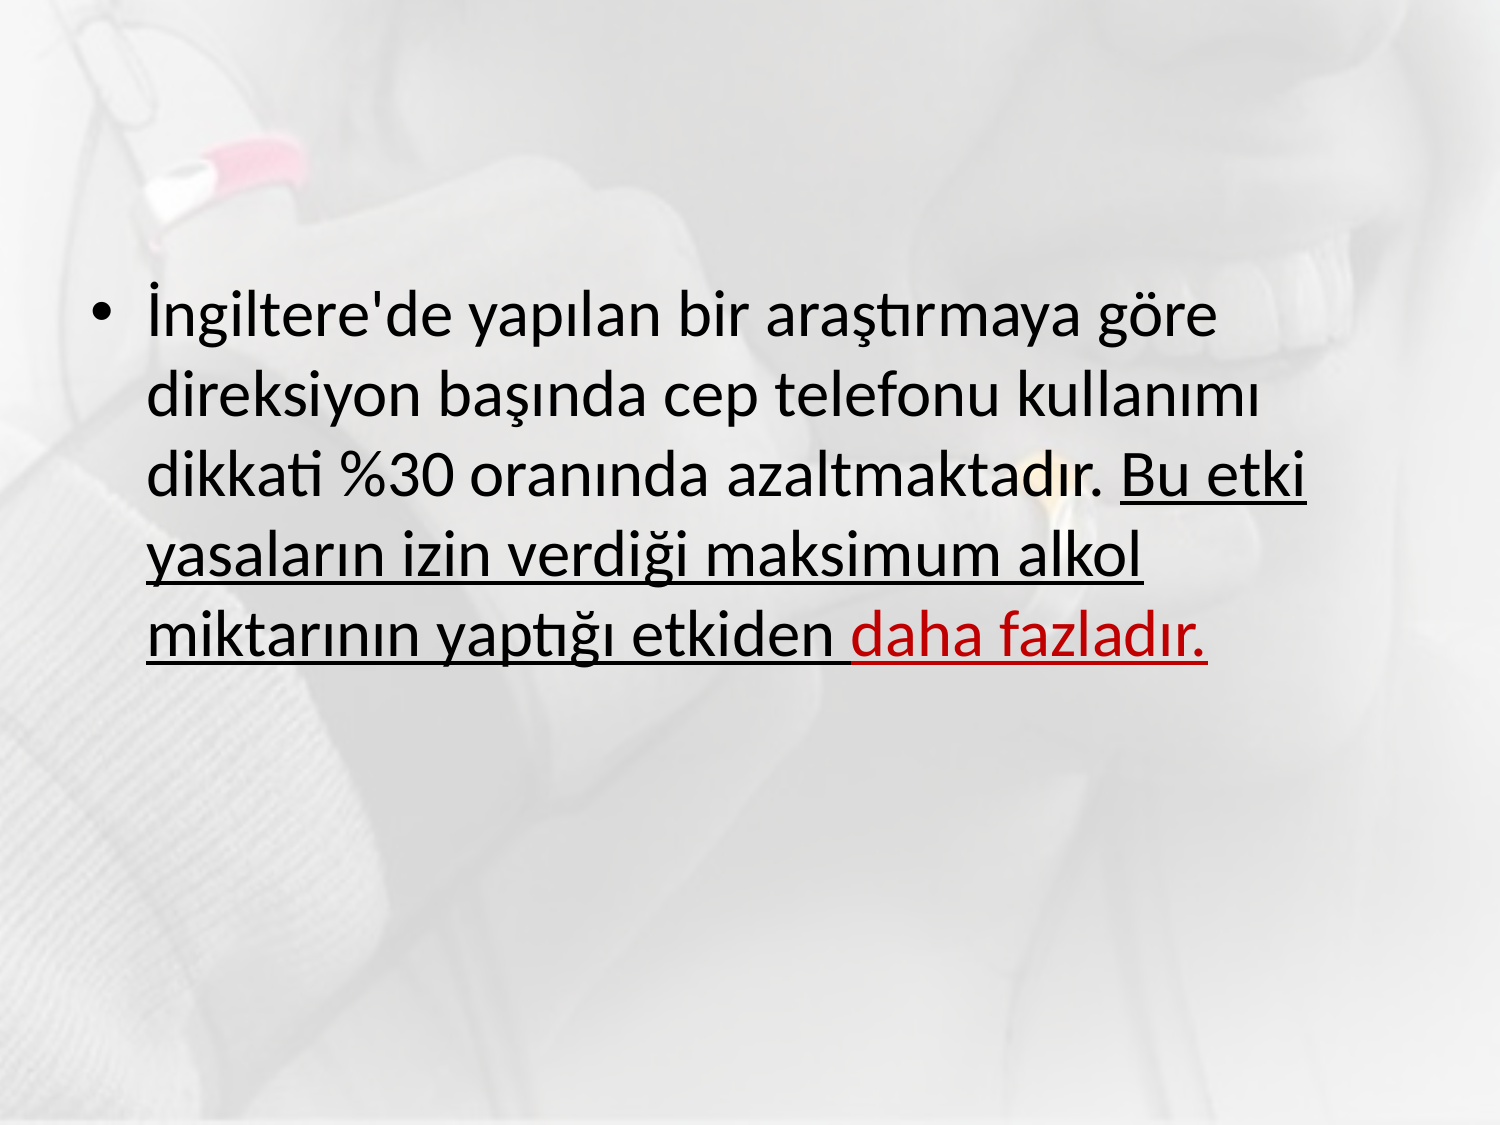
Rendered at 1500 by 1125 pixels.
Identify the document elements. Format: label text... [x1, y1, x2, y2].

list İngiltere'de yapılan bir araştırmaya göre direksiyon başında cep telefonu kullanımı dikkati %30 oranında azaltmaktadır. Bu etki yasaların izin verdiği maksimum alkol miktarının yaptığı etkiden daha fazladır. [75, 262, 1425, 1005]
